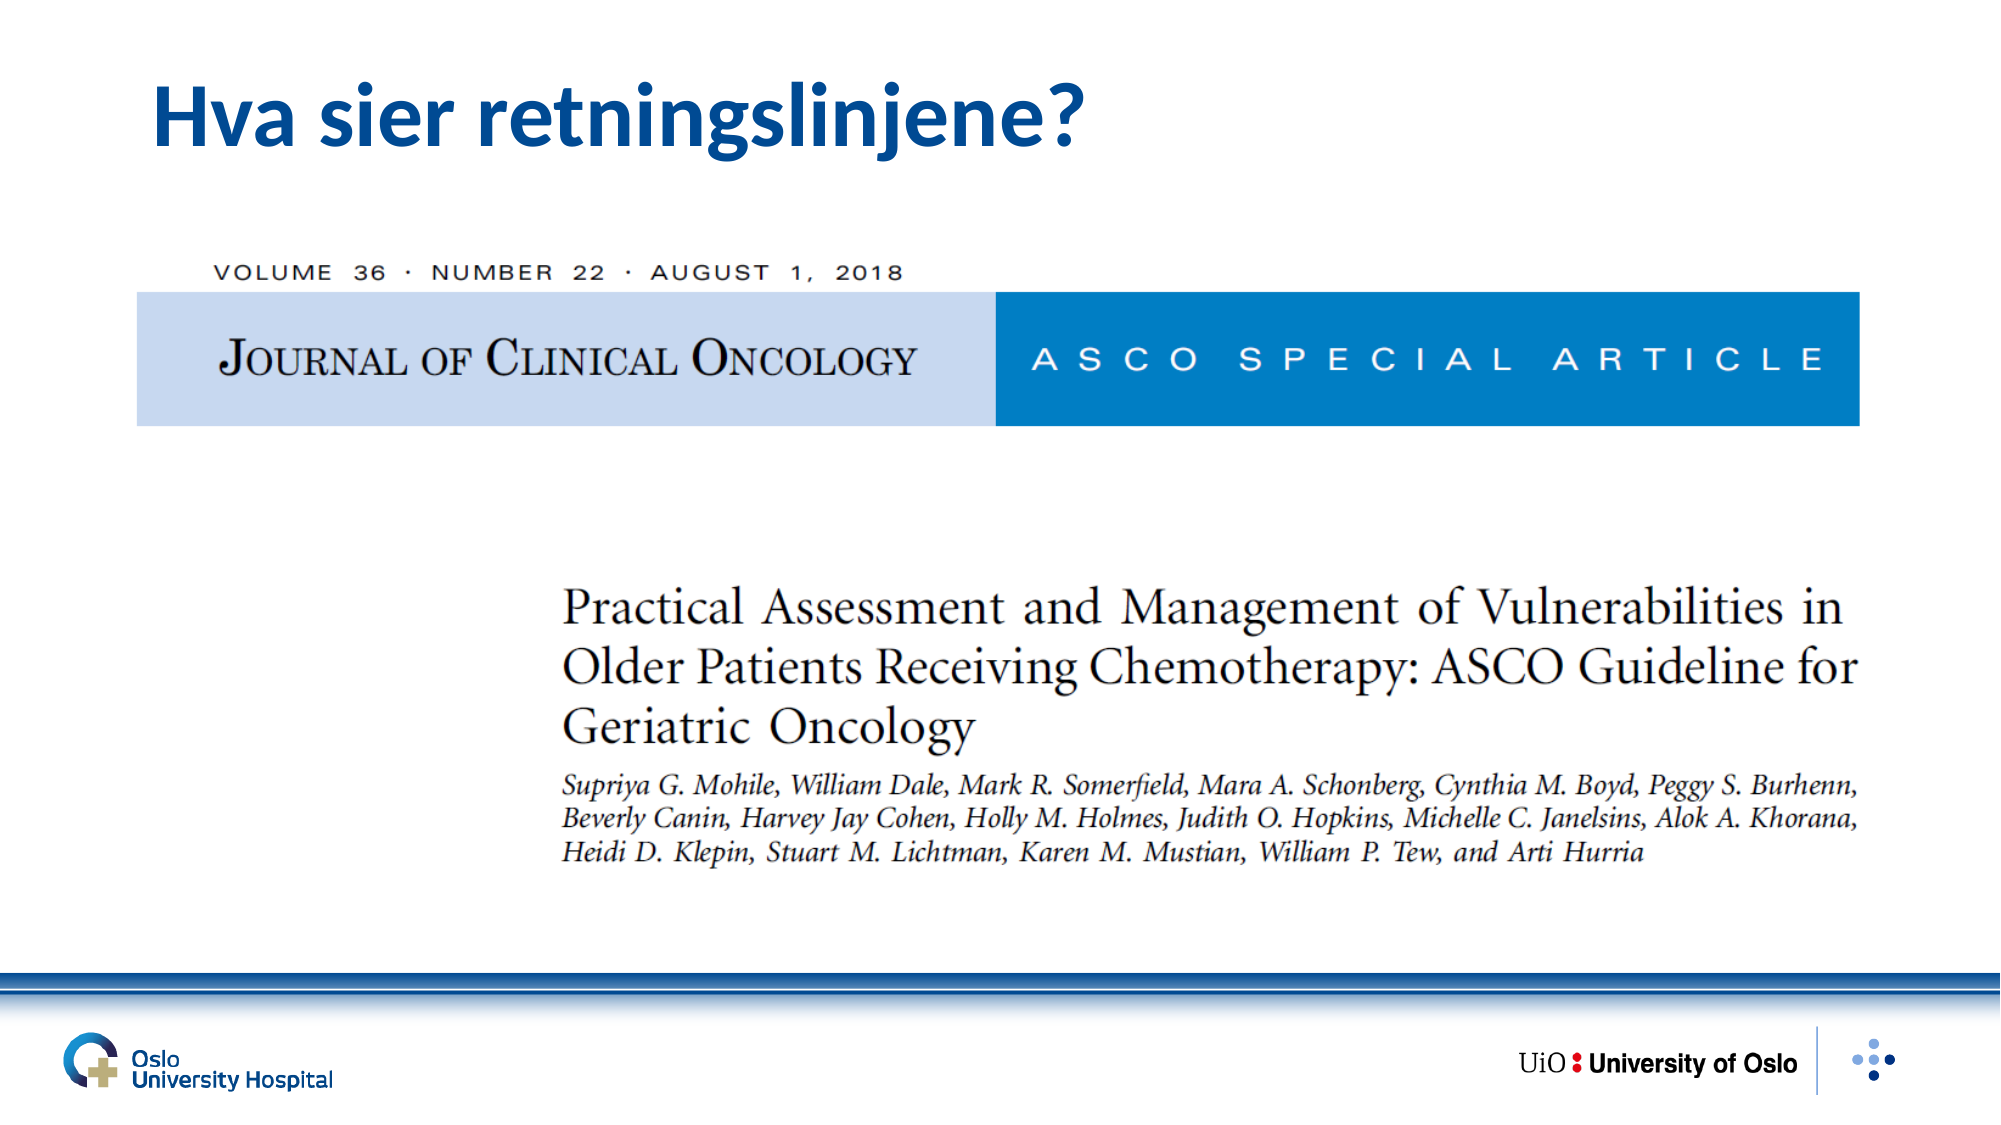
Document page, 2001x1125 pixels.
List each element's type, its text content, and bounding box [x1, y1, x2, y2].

title Hva sier retningslinjene? [137, 59, 1863, 247]
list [120, 247, 1889, 876]
picture [0, 0, 2001, 1125]
